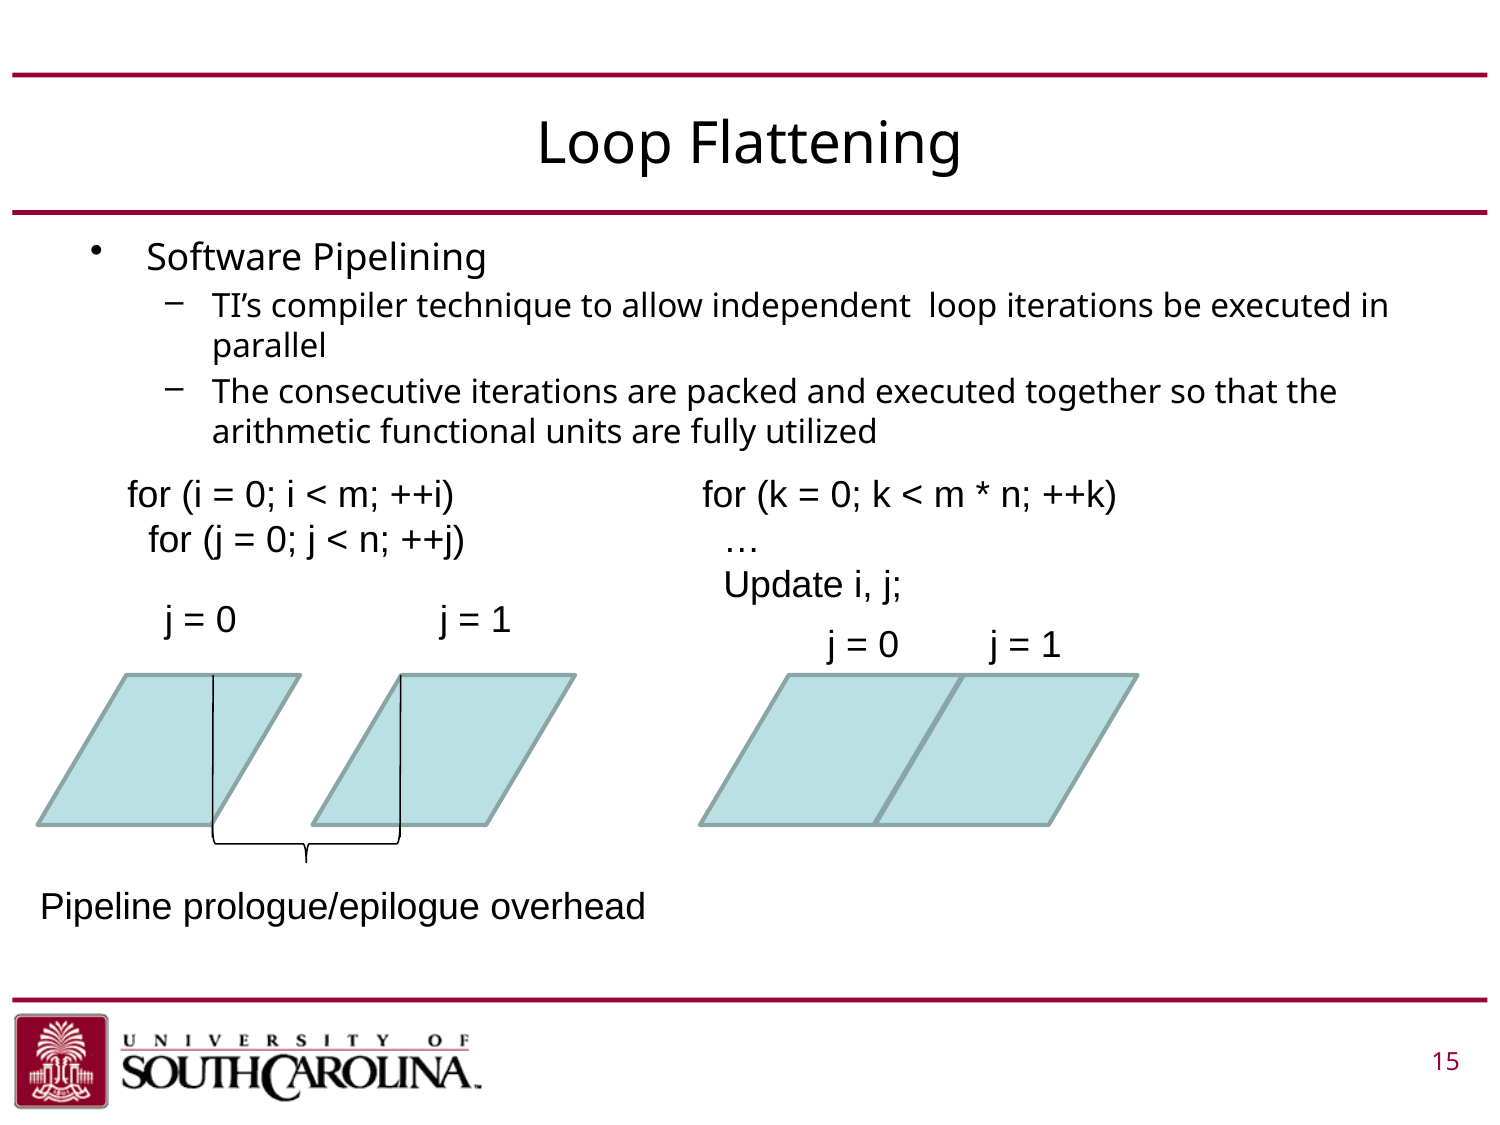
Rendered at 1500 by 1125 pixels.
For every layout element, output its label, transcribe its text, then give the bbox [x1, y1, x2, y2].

text_box for (k = 0; k < m * n; ++k) … Update i, j; [687, 462, 1250, 613]
text_box [698, 672, 963, 828]
text_box [310, 766, 399, 825]
text_box [873, 672, 1140, 828]
text_box j = 1 [425, 587, 550, 648]
slide_number 15 [424, 1037, 1476, 1088]
text_box [35, 672, 302, 828]
text_box [352, 672, 577, 828]
text_box j = 0 [812, 612, 938, 673]
text_box j = 0 [150, 587, 275, 648]
text_box j = 1 [975, 612, 1100, 673]
list Software Pipelining TI’s compiler technique to allow independent loop iterations be executed in parallel The consecutive iterations are packed and executed together so that the arithmetic functional units are fully utilized [74, 224, 1426, 476]
picture [12, 1012, 488, 1112]
text_box [211, 825, 400, 864]
text_box for (i = 0; i < m; ++i) for (j = 0; j < n; ++j) [112, 462, 513, 568]
text_box Pipeline prologue/epilogue overhead [24, 874, 725, 935]
title Loop Flattening [74, 74, 1426, 206]
